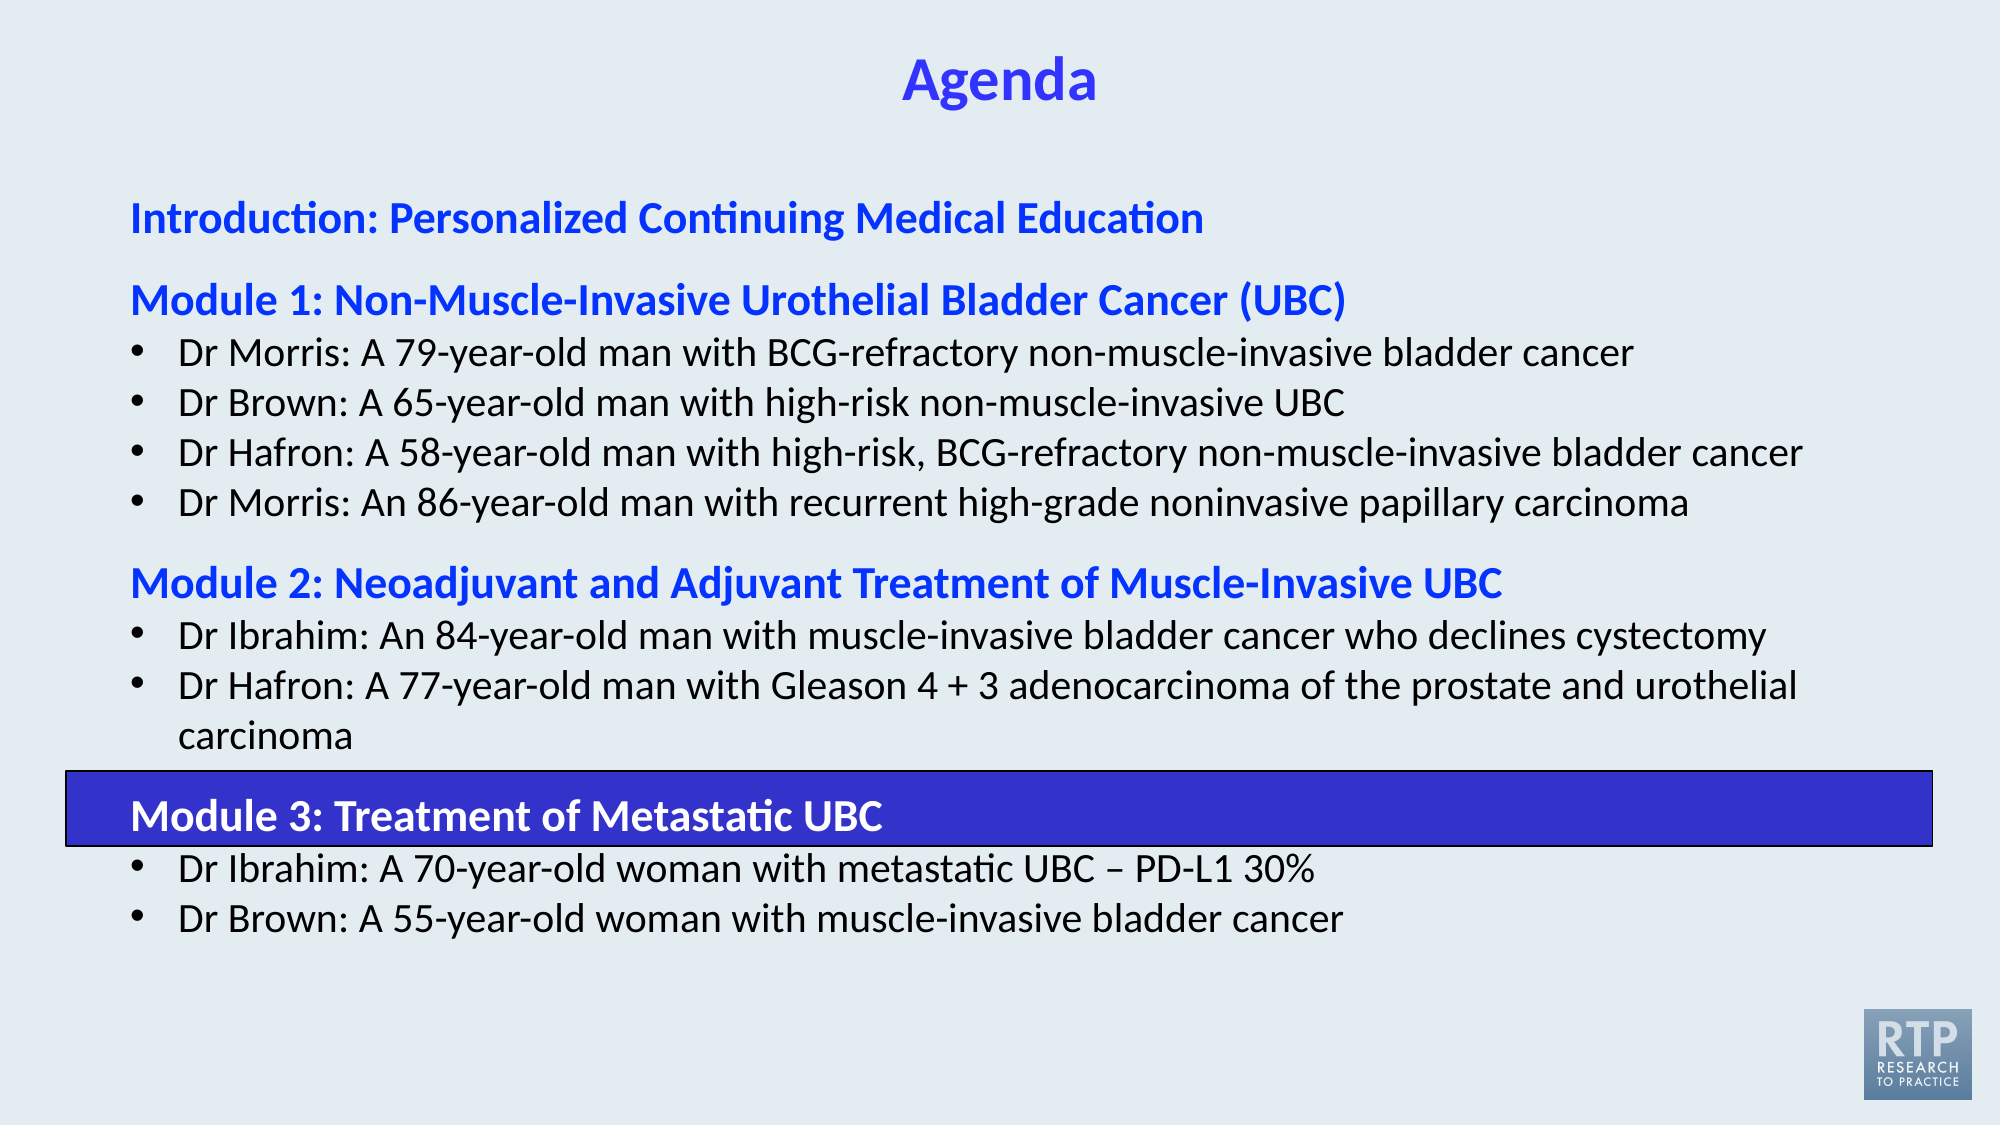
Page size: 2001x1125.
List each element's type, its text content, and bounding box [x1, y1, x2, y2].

list Introduction: Personalized Continuing Medical Education Module 1: Non-Muscle-Invasive Urothelial Bladder Cancer (UBC) Dr Morris: A 79-year-old man with BCG-refractory non-muscle-invasive bladder cancer Dr Brown: A 65-year-old man with high-risk non-muscle-invasive UBC Dr Hafron: A 58-year-old man with high-risk, BCG-refractory non-muscle-invasive bladder cancer Dr Morris: An 86-year-old man with recurrent high-grade noninvasive papillary carcinoma Module 2: Neoadjuvant and Adjuvant Treatment of Muscle-Invasive UBC Dr Ibrahim: An 84-year-old man with muscle-invasive bladder cancer who declines cystectomy Dr Hafron: A 77-year-old man with Gleason 4 + 3 adenocarcinoma of the prostate and urothelial carcinoma Module 3: Treatment of Metastatic UBC Dr Ibrahim: A 70-year-old woman with metastatic UBC – PD-L1 30% Dr Brown: A 55-year-old woman with muscle-invasive bladder cancer [113, 184, 1828, 882]
text_box [66, 770, 113, 846]
title Agenda [0, 0, 2000, 162]
text_box [1828, 770, 1933, 846]
